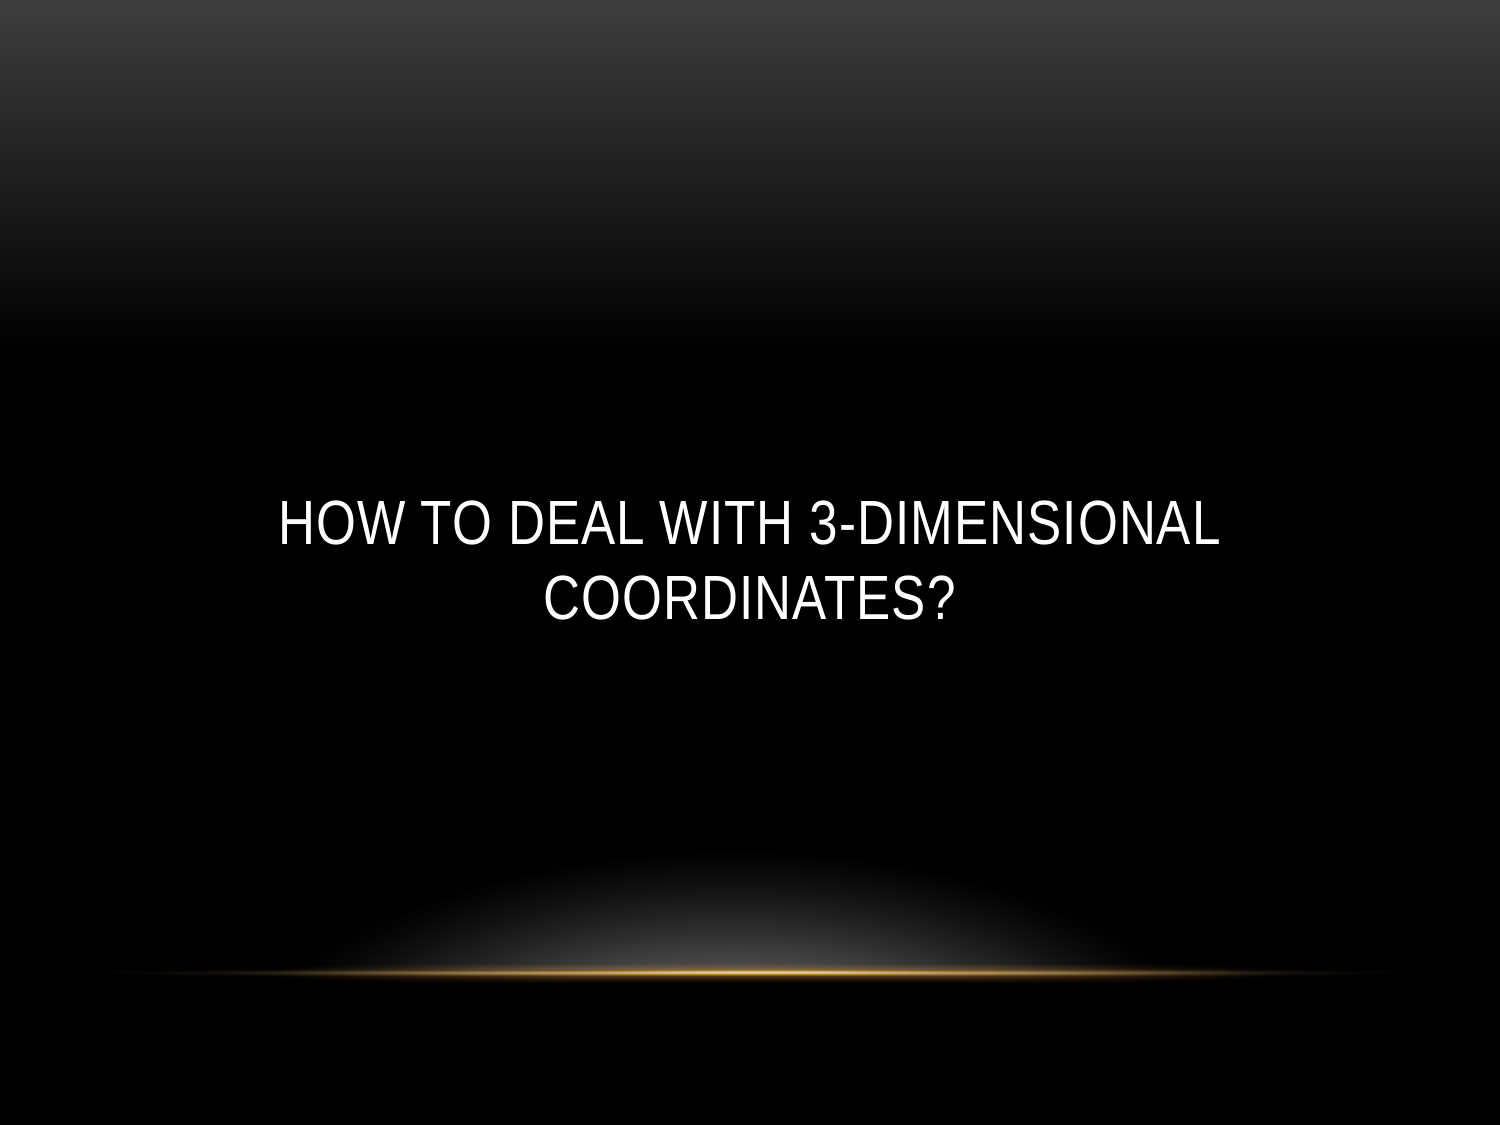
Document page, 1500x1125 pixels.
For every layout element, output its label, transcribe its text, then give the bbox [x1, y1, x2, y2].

title How to deal with 3-Dimensional Coordinates? [99, 451, 1400, 640]
picture [0, 0, 1500, 1125]
